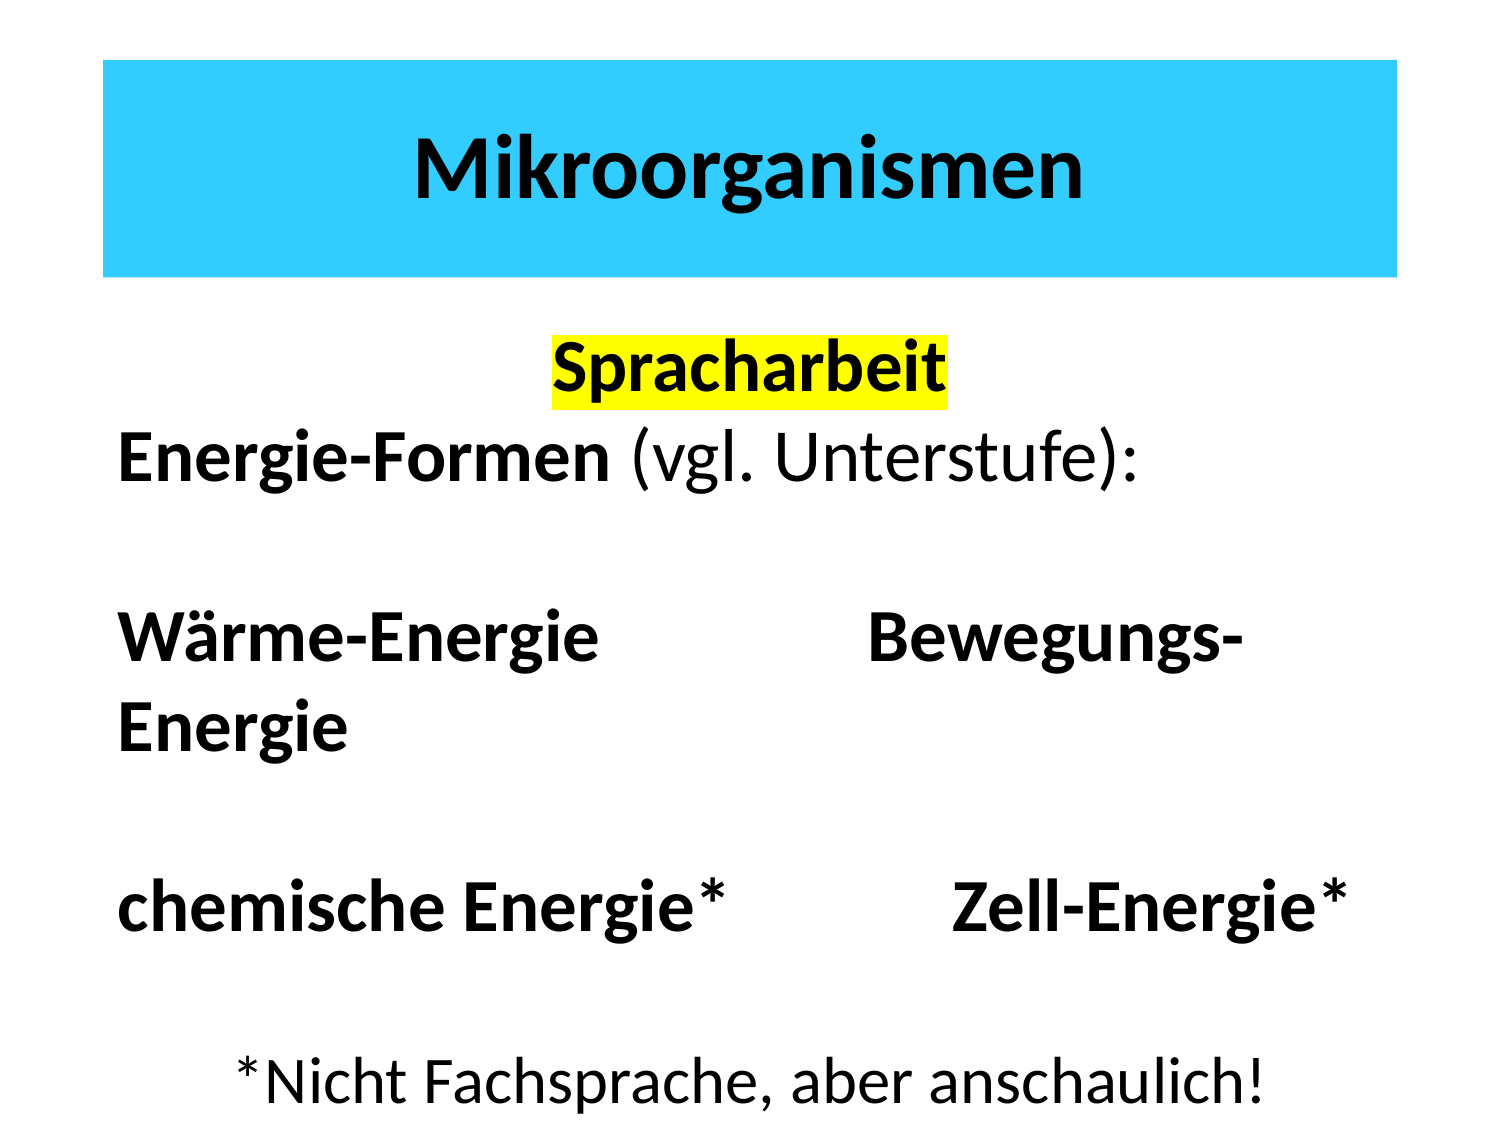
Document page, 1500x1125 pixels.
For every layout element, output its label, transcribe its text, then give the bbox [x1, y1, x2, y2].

title Mikroorganismen [103, 59, 1397, 278]
text_box Spracharbeit Energie-Formen (vgl. Unterstufe): Wärme-Energie Bewegungs-Energie chemische Energie* Zell-Energie* *Nicht Fachsprache, aber anschaulich! [103, 309, 1397, 1125]
